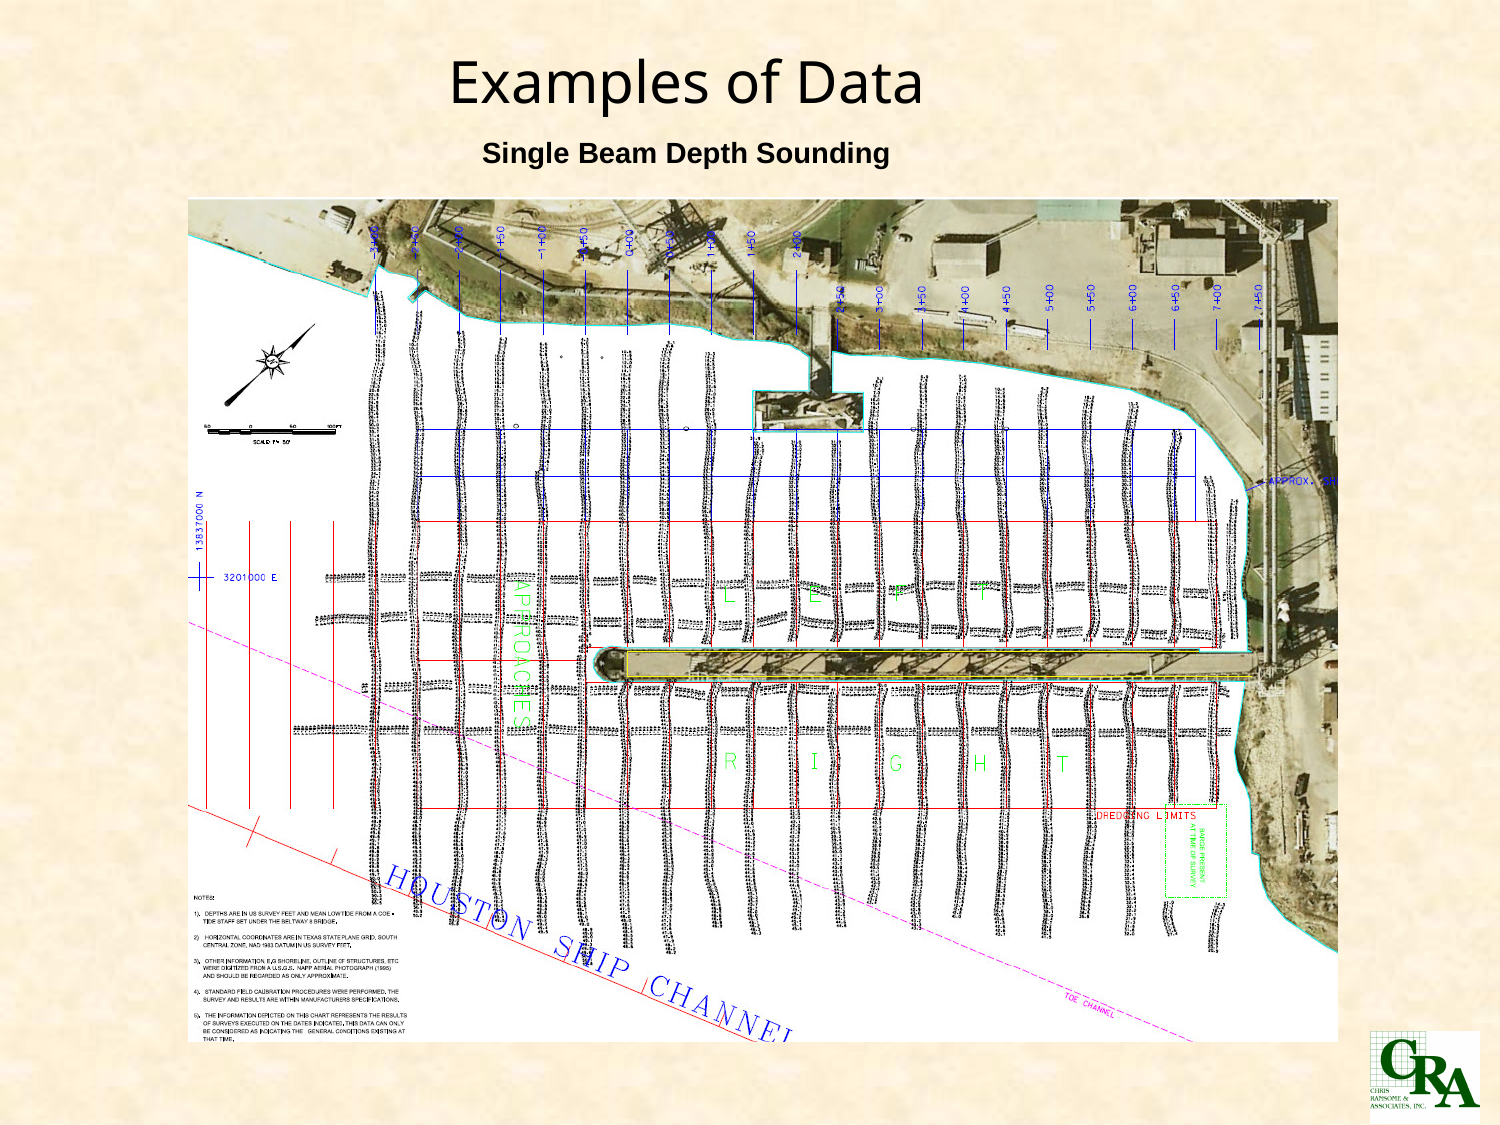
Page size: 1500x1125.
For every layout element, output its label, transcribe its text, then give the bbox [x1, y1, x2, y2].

picture [0, 0, 1500, 1125]
text_box Single Beam Depth Sounding [467, 127, 906, 177]
text_box Examples of Data [433, 37, 940, 123]
